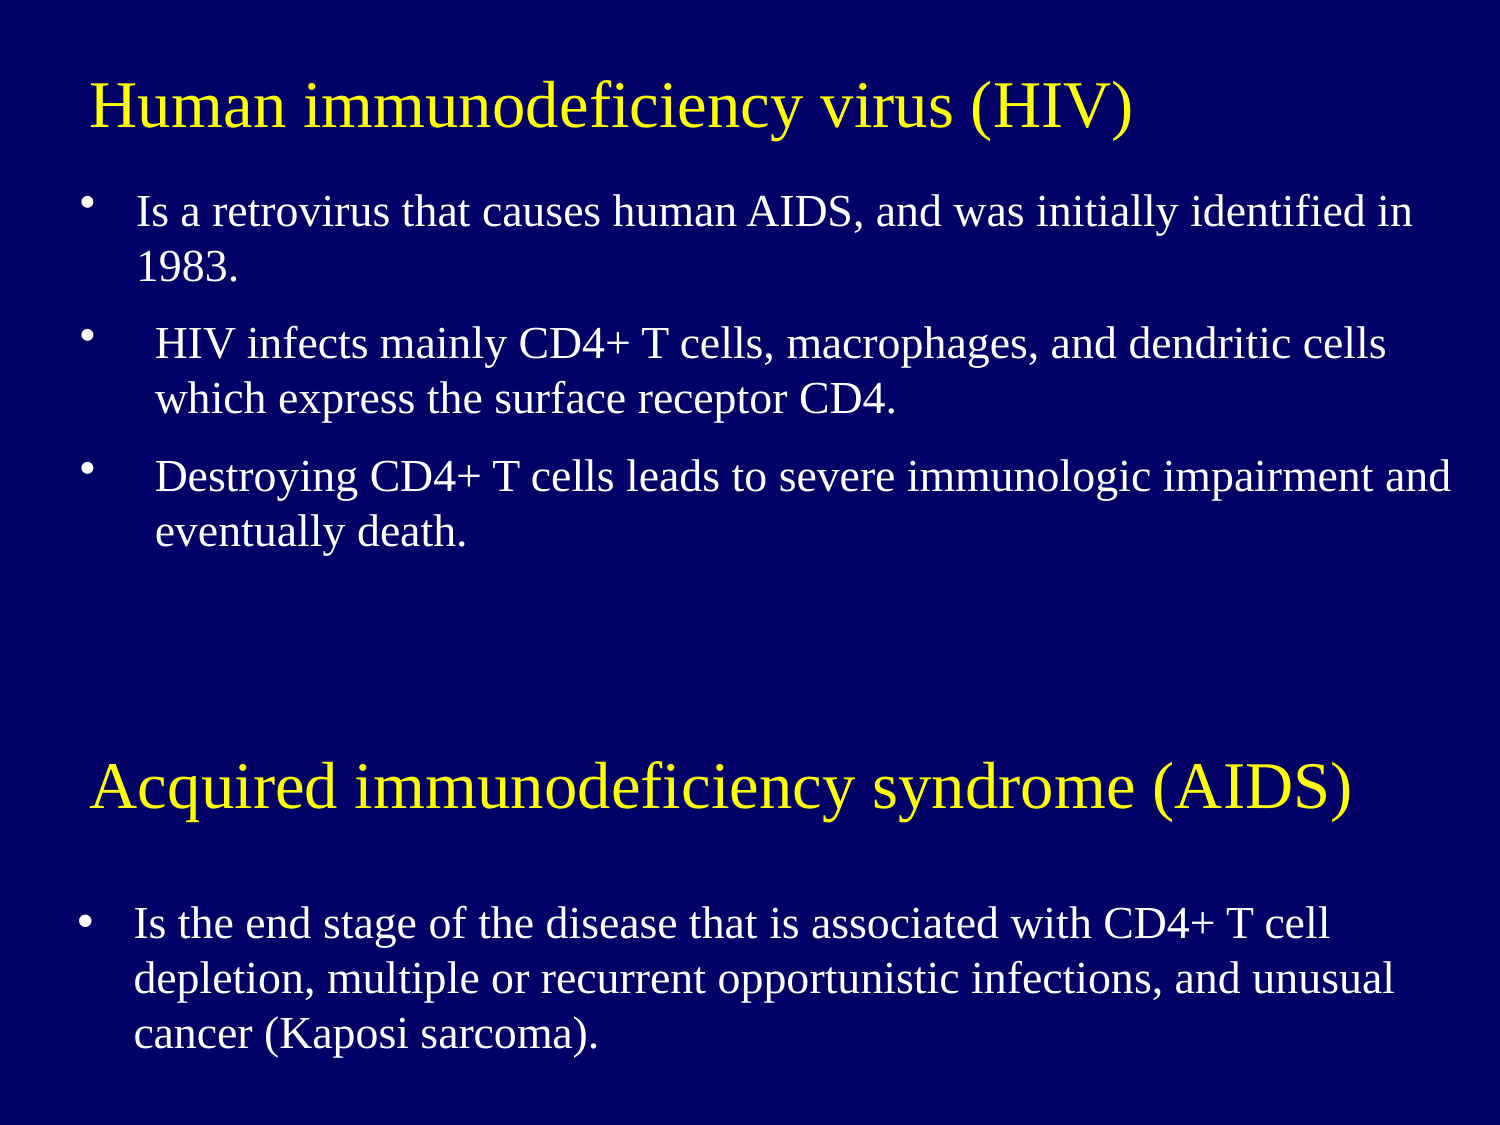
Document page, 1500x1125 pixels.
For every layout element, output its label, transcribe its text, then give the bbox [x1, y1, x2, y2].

list Is a retrovirus that causes human AIDS, and was initially identified in 1983. HIV infects mainly CD4+ T cells, macrophages, and dendritic cells which express the surface receptor CD4. Destroying CD4+ T cells leads to severe immunologic impairment and eventually death. [64, 172, 1471, 646]
text_box Is the end stage of the disease that is associated with CD4+ T cell depletion, multiple or recurrent opportunistic infections, and unusual cancer (Kaposi sarcoma). [62, 885, 1468, 1118]
text_box Human immunodeficiency virus (HIV) [74, 7, 1425, 195]
text_box Acquired immunodeficiency syndrome (AIDS) [74, 681, 1425, 882]
